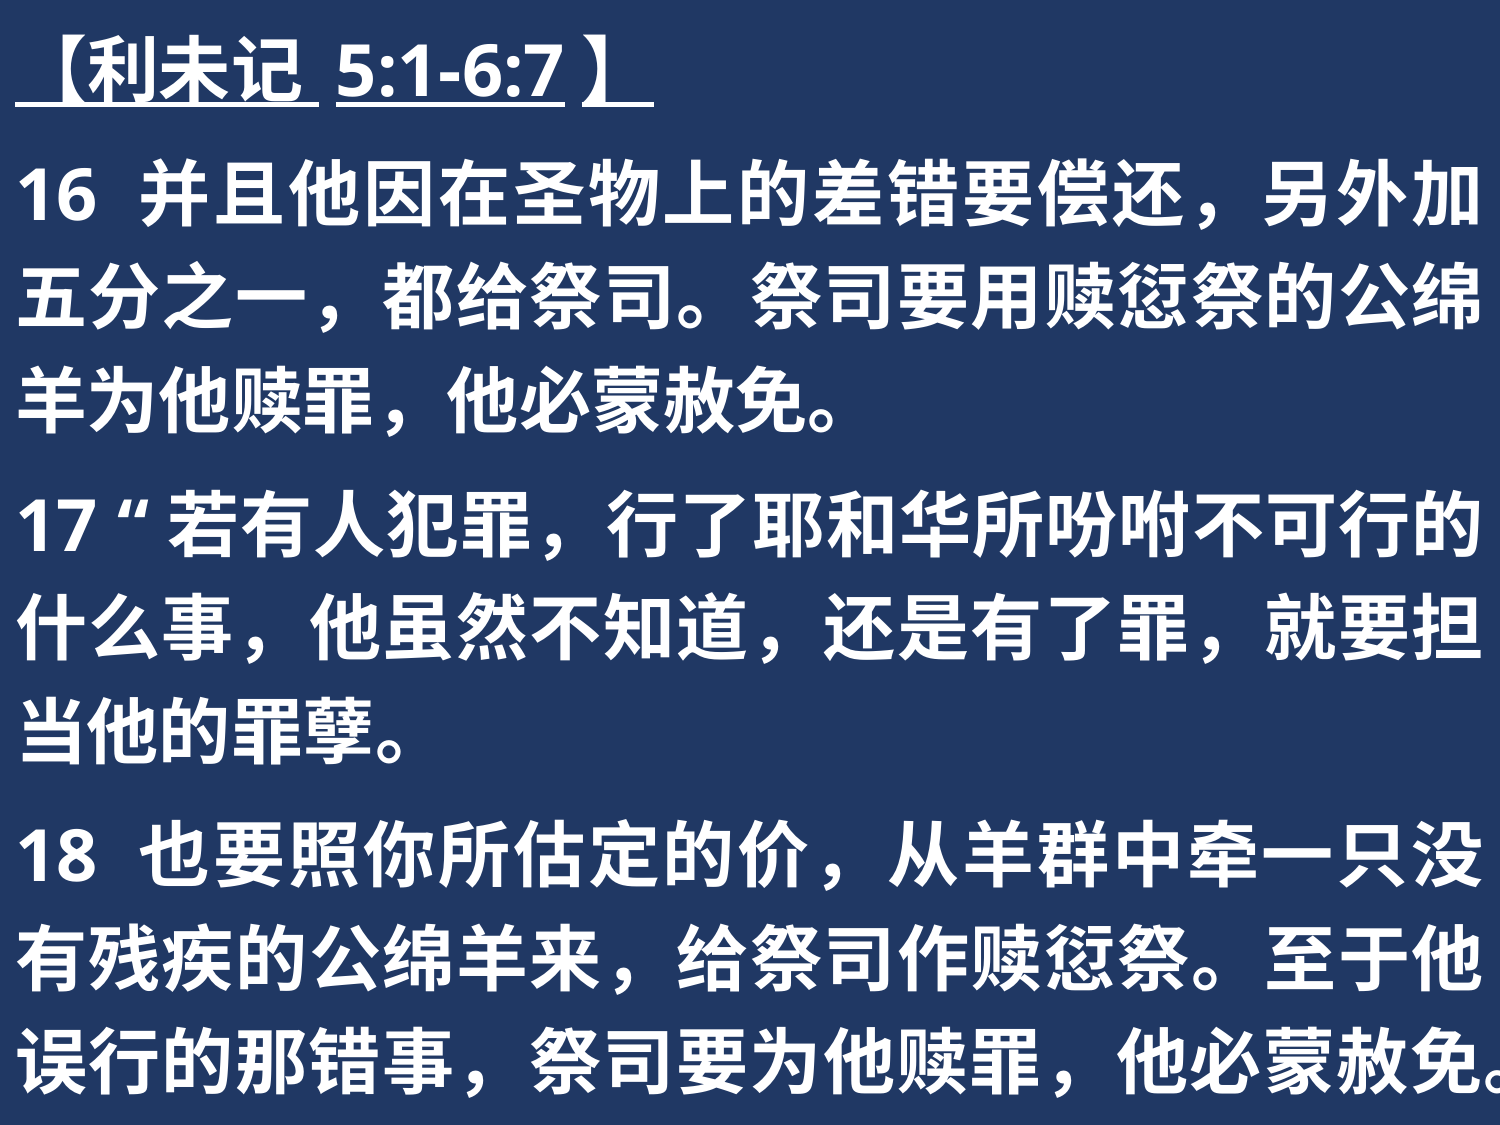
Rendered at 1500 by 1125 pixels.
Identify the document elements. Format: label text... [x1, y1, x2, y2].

list 【利未记 5:1-6:7】 16 并且他因在圣物上的差错要偿还，另外加五分之一，都给祭司。祭司要用赎愆祭的公绵羊为他赎罪，他必蒙赦免。 17 “若有人犯罪，行了耶和华所吩咐不可行的什么事，他虽然不知道，还是有了罪，就要担当他的罪孽。 18 也要照你所估定的价，从羊群中牵一只没有残疾的公绵羊来，给祭司作赎愆祭。至于他误行的那错事，祭司要为他赎罪，他必蒙赦免。 [0, 0, 1500, 1125]
